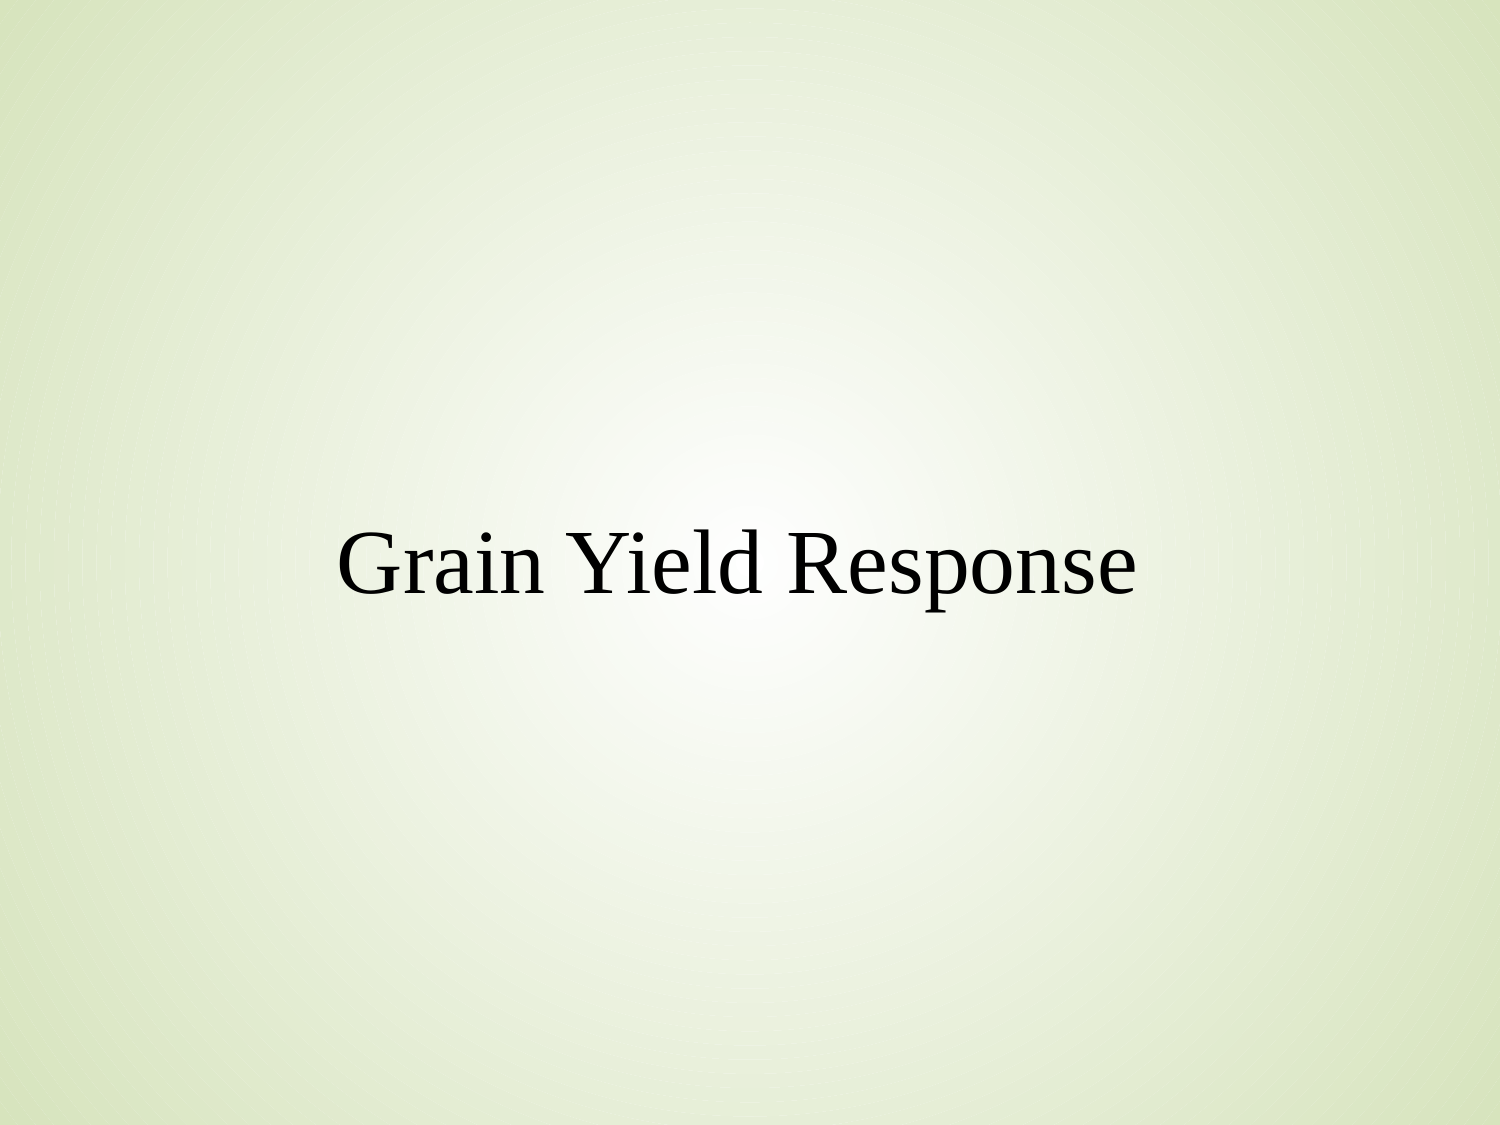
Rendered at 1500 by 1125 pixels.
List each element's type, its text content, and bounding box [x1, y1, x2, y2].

title Grain Yield Response [63, 463, 1414, 651]
